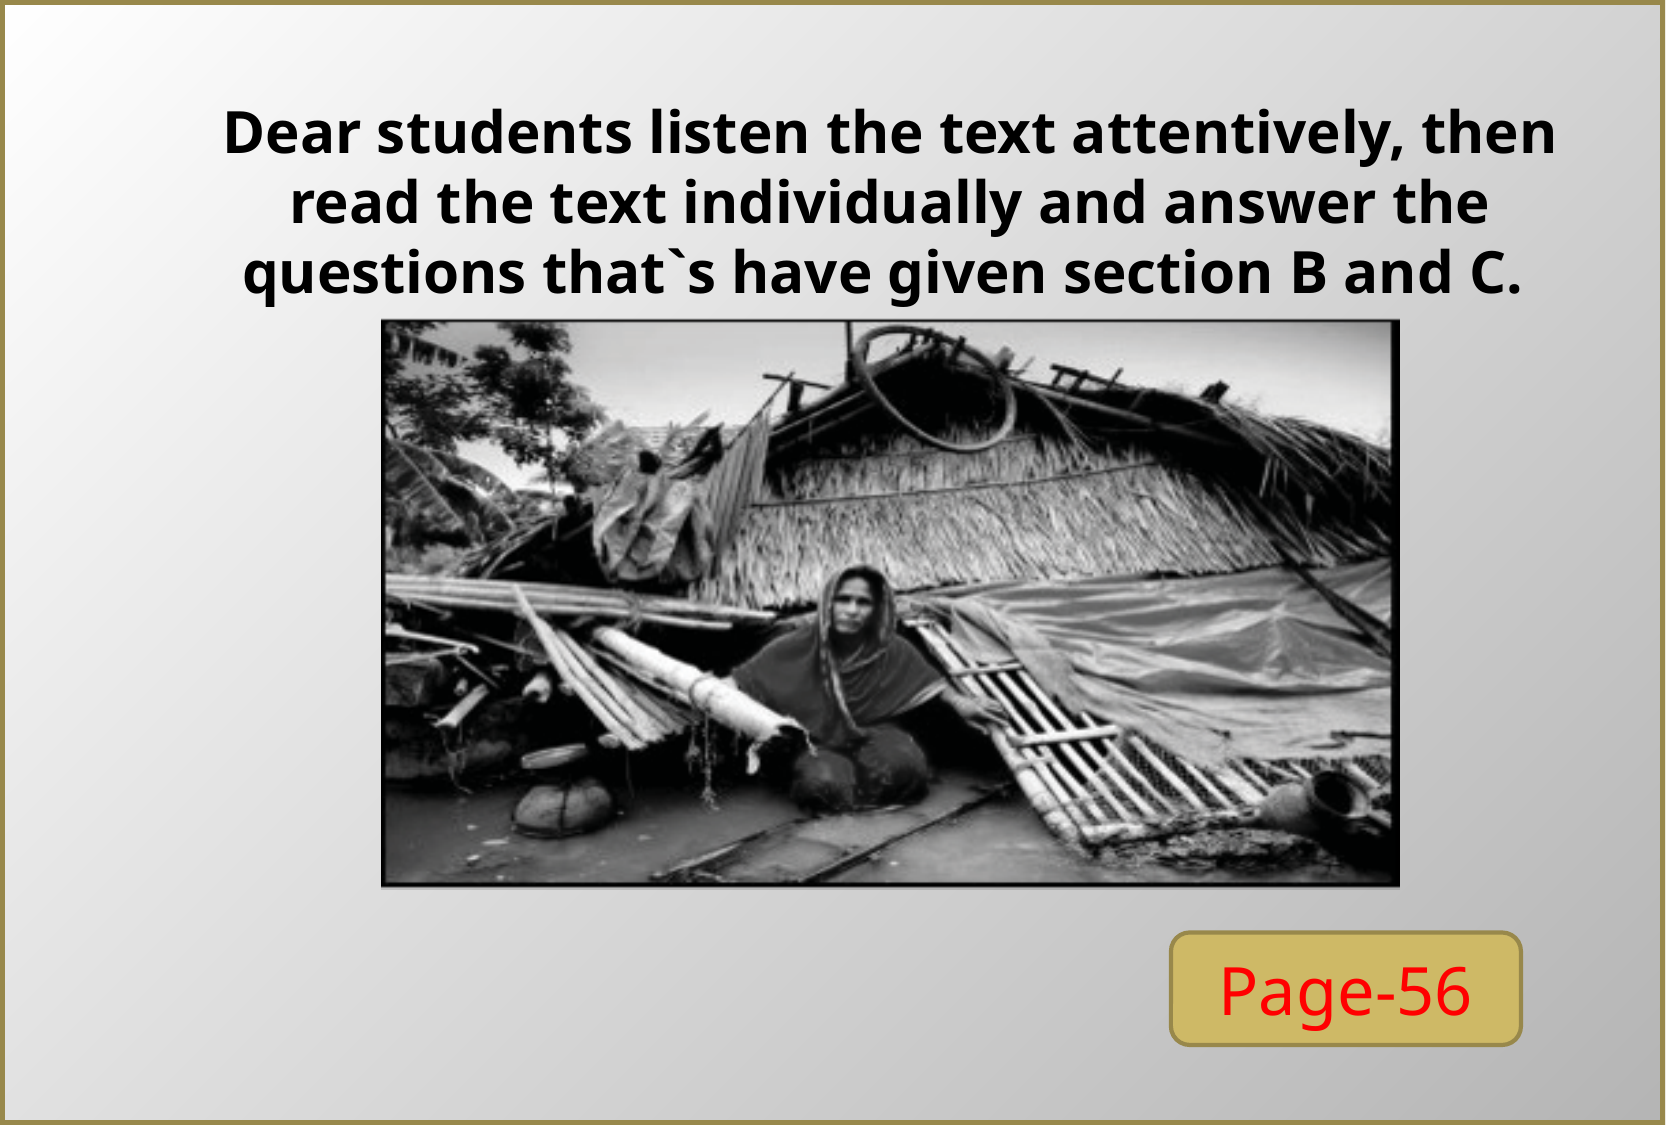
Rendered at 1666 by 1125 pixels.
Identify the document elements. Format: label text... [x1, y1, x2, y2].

picture [380, 318, 1400, 890]
text_box Page-56 [1168, 930, 1524, 1048]
text_box Dear students listen the text attentively, then read the text individually and answer the questions that`s have given section B and C. [182, 87, 1598, 313]
